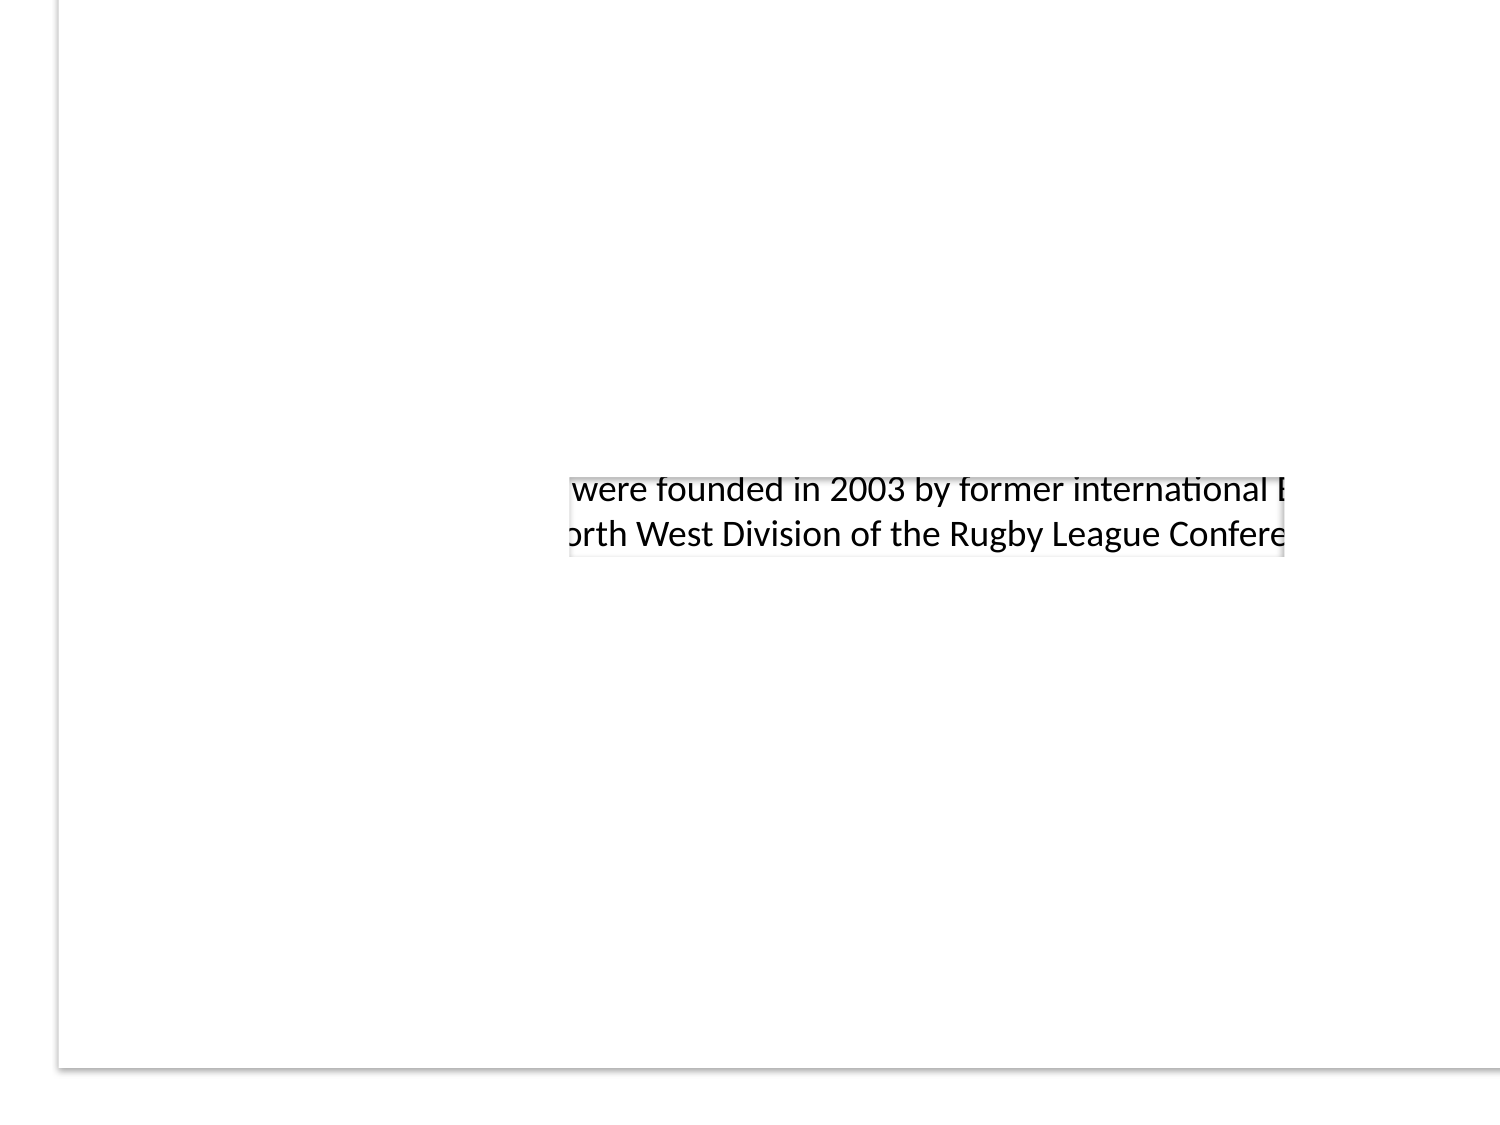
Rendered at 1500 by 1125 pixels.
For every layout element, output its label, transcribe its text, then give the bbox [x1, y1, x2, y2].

text_box [58, 0, 1500, 1069]
text_box Carlisle Centurions is a rugby league club based in Carlisle, Cumbria. They play in the National Division of the Rugby League Conference. Their home ground is Gillford Park and has covered accommodation on three sides with nearly 1,000 seats available for spectators. Carlisle Border Raiders RLFC were a semi-professional club that existed between 1981 and 1997. The club were founded in 2003 by former international Bev Risman and joined the North West Division of the Rugby League Conference which it won. The Centurions went on to reach the Grand Final of the Harry Jepson Trophy in 2003 when they were narrowly beaten at Wilderspool by Bridgend Blue Bulls. The 2004 season saw Carlisle Centurions leave the Conference to join the newly formed National League Three. Centurions 'A' continued to play in the Conference in a newly formed Cumbrian Division but withdrew mid-season. [575, 485, 1278, 554]
